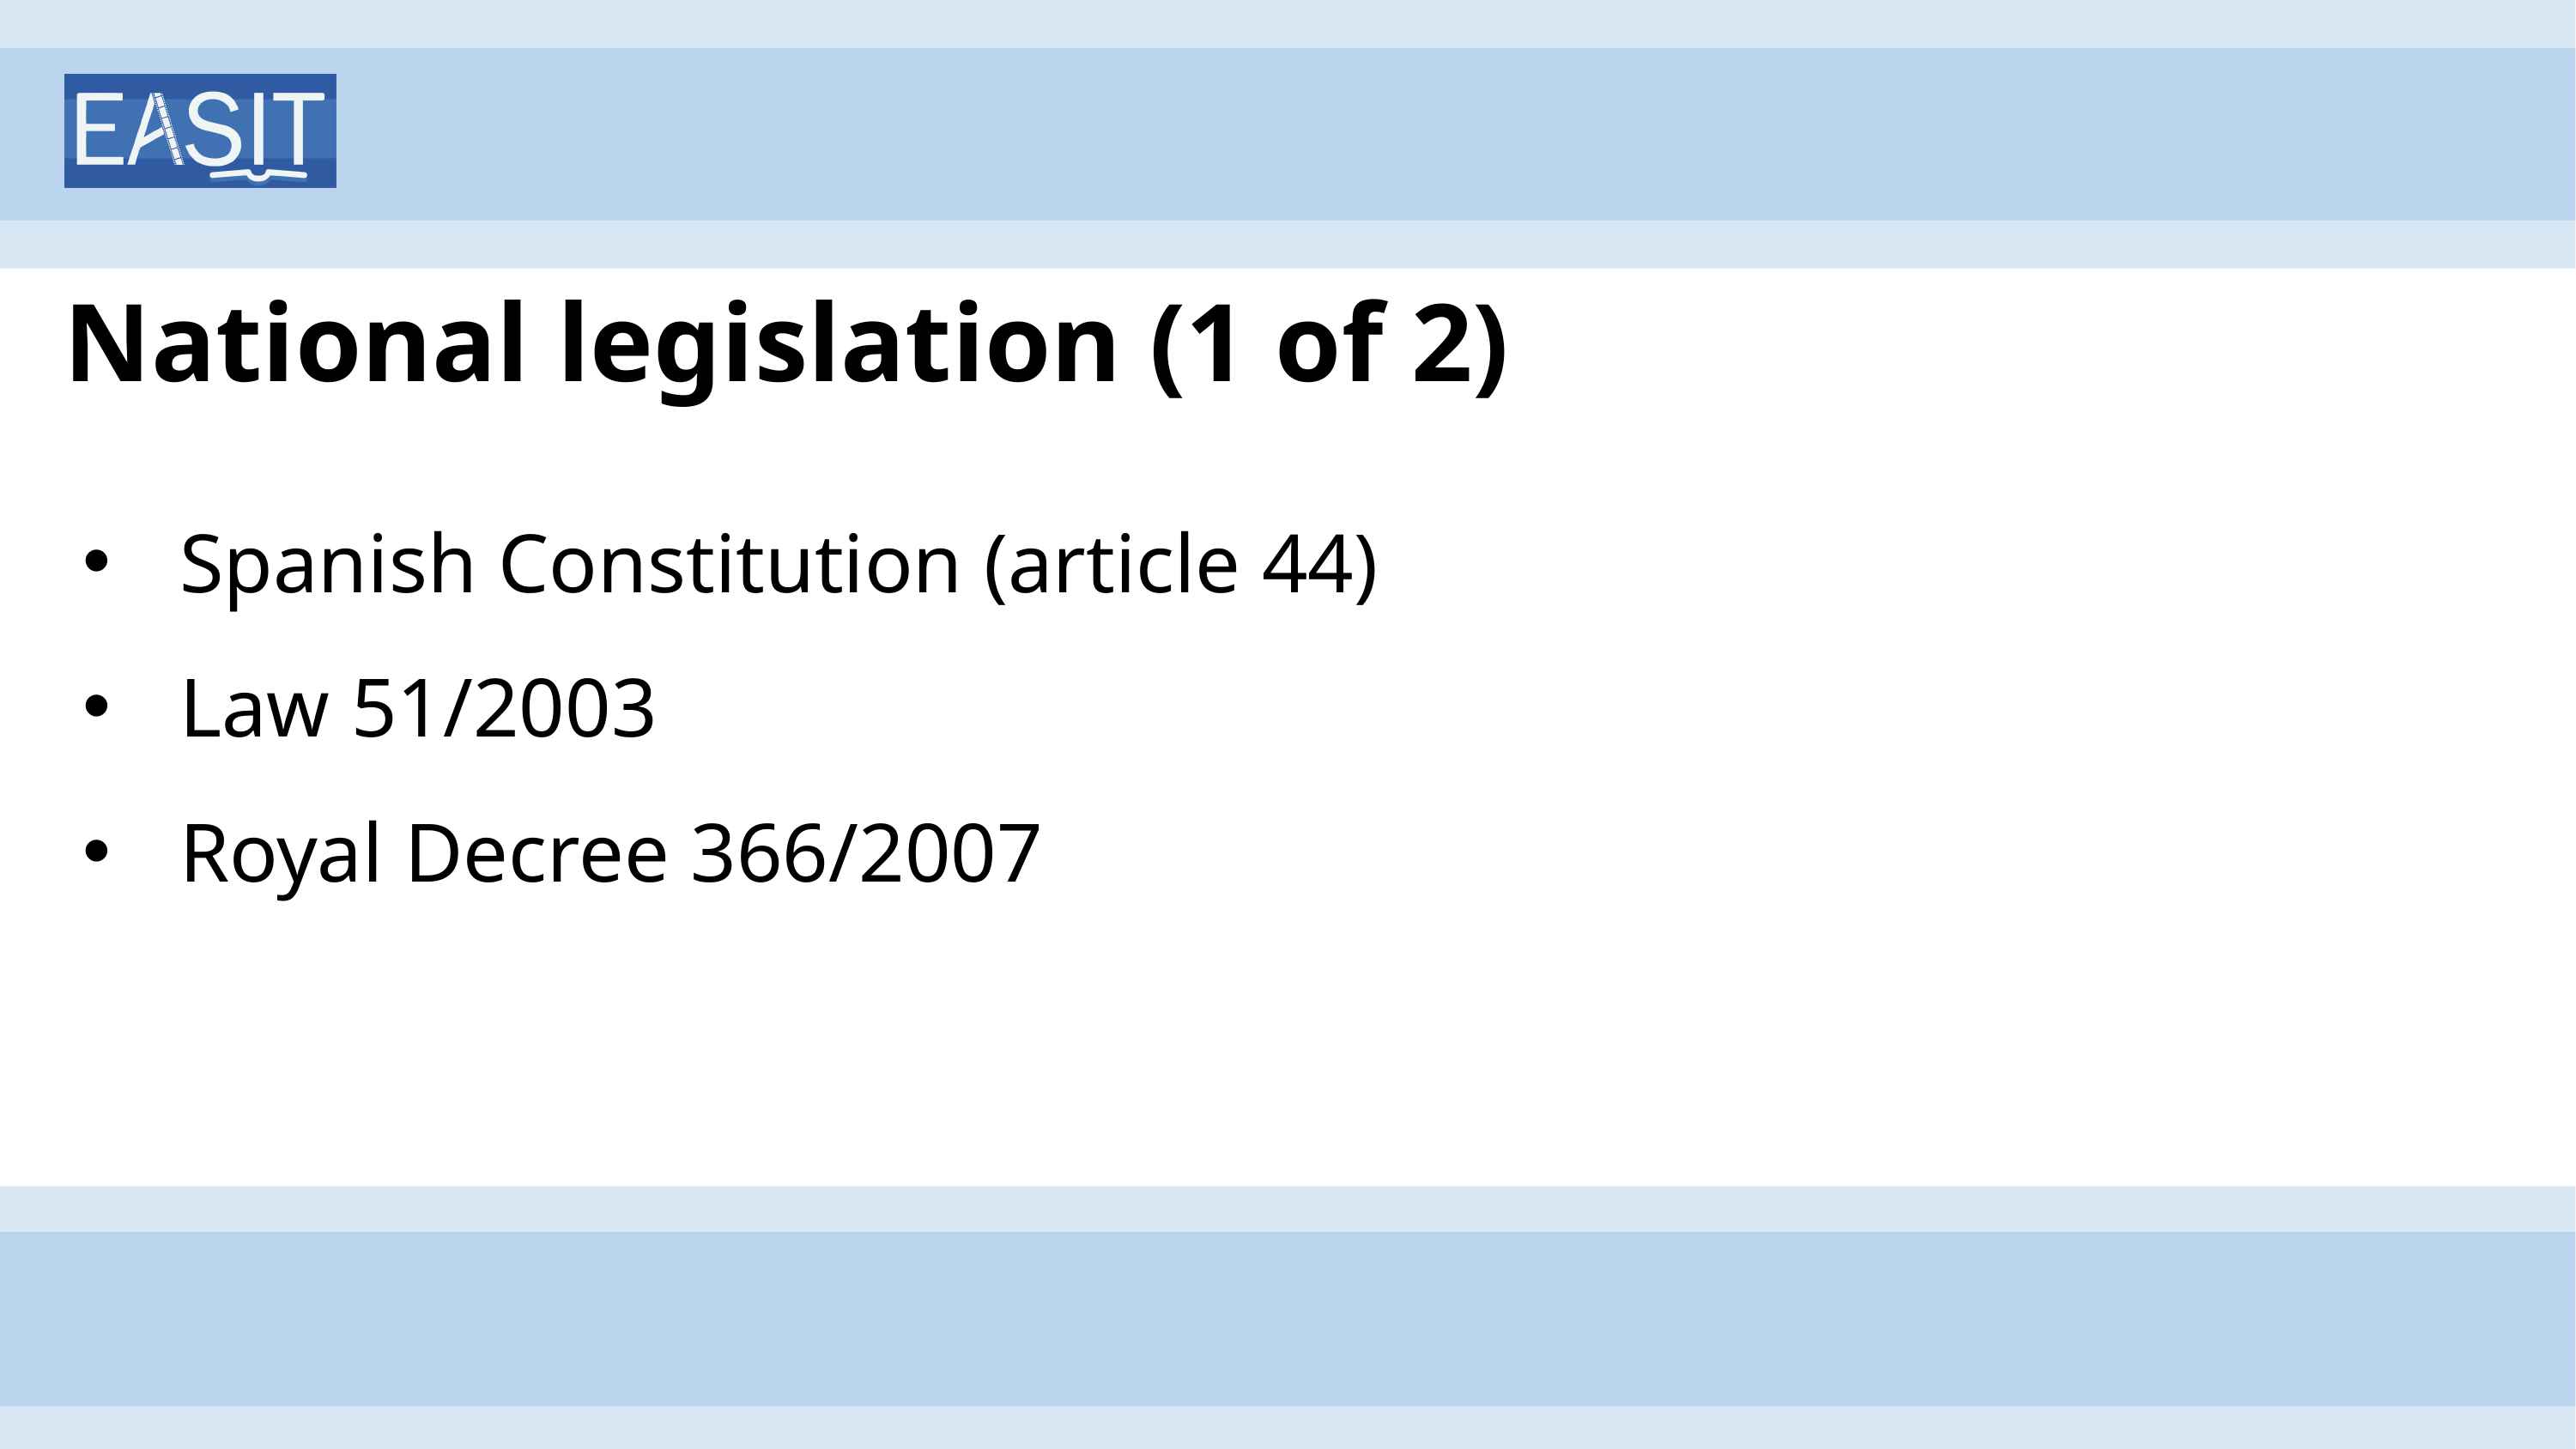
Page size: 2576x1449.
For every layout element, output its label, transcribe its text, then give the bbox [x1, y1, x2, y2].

text_box Spanish Constitution (article 44) Law 51/2003 Royal Decree 366/2007 [64, 453, 2494, 908]
title National legislation (1 of 2) [45, 271, 2451, 422]
picture [64, 74, 336, 188]
